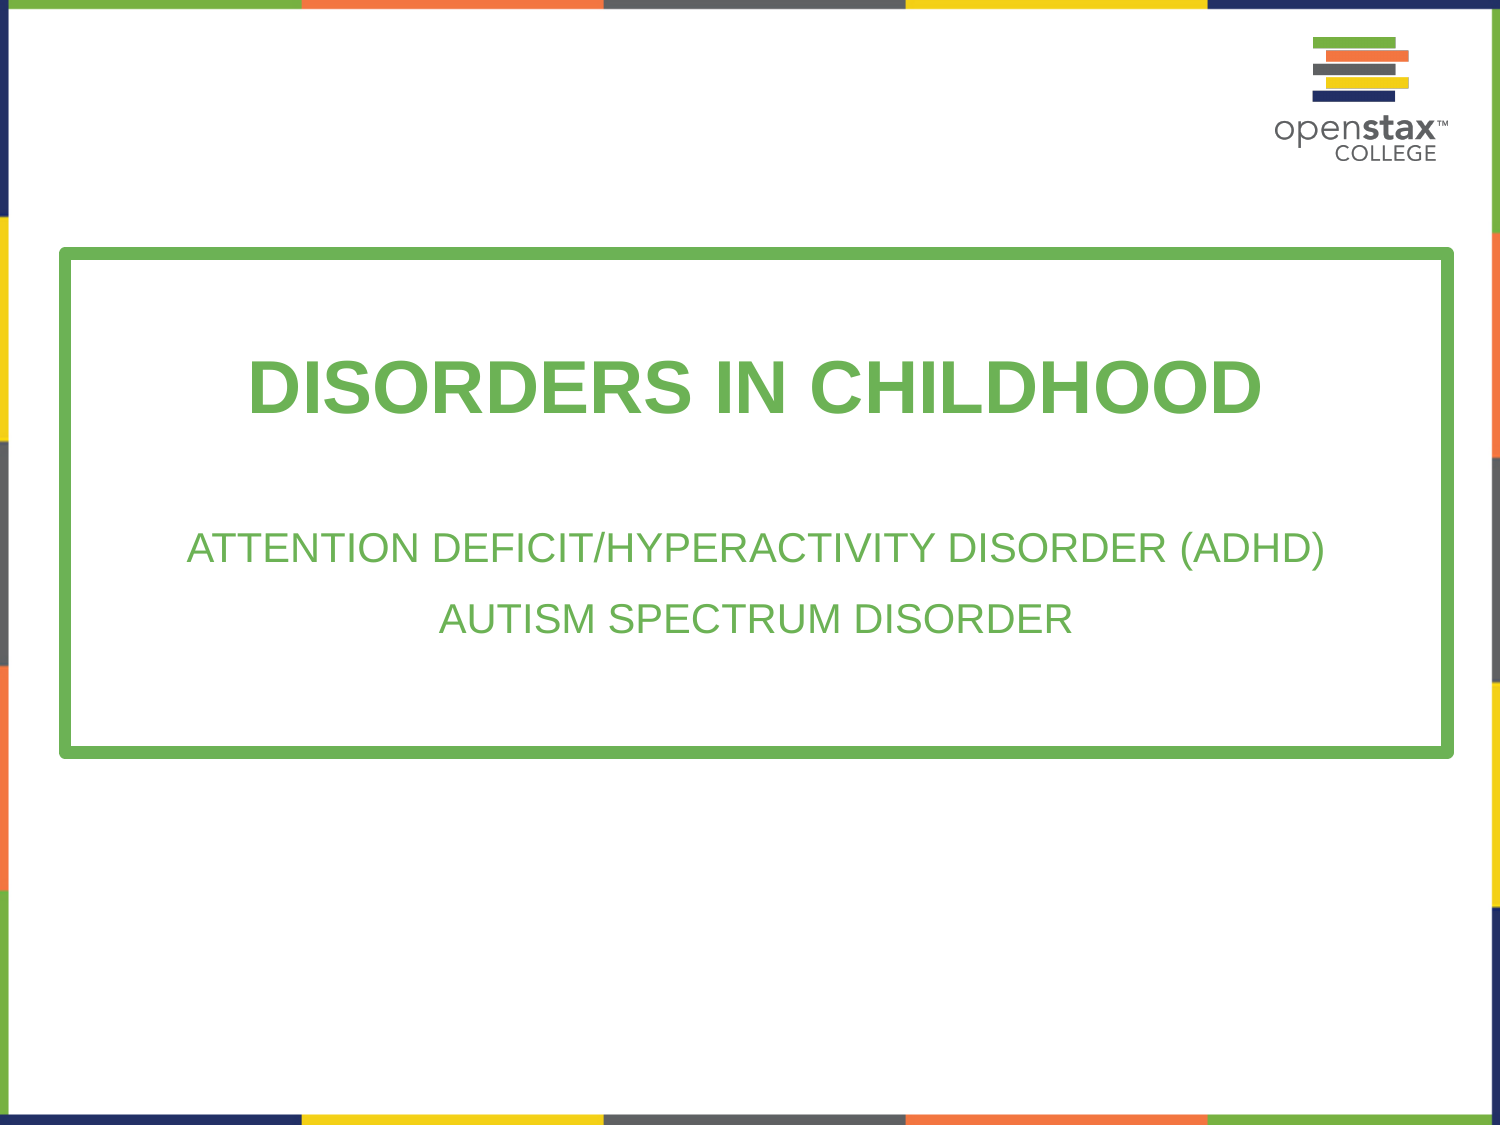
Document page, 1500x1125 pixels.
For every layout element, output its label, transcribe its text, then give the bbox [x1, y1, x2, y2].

picture [0, 0, 1500, 1125]
list DISORDERS IN CHILDHOOD ATTENTION DEFICIT/HYPERACTIVITY DISORDER (ADHD) AUTISM SPECTRUM DISORDER [65, 253, 1448, 753]
